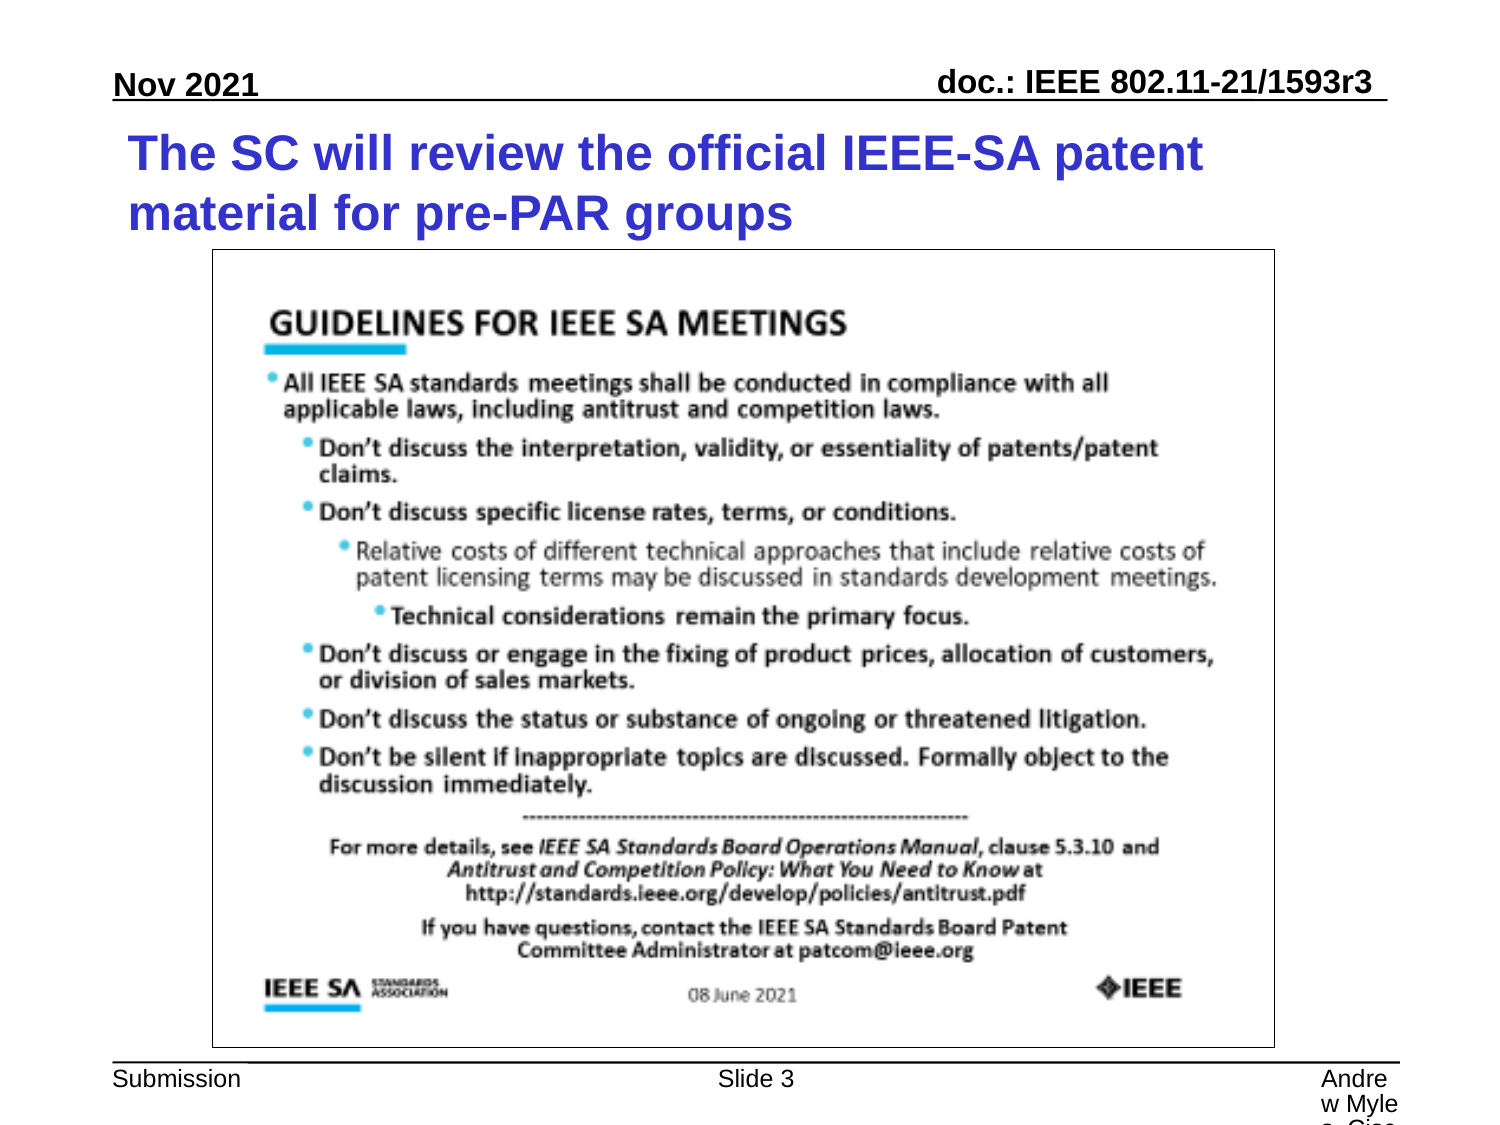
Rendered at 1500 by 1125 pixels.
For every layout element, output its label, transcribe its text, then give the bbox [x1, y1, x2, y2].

slide_number Slide 3 [709, 1061, 803, 1093]
picture [212, 249, 1276, 1049]
footer Andrew Myles, Cisco [1320, 1061, 1402, 1093]
title The SC will review the official IEEE-SA patent material for pre-PAR groups [112, 112, 1388, 288]
